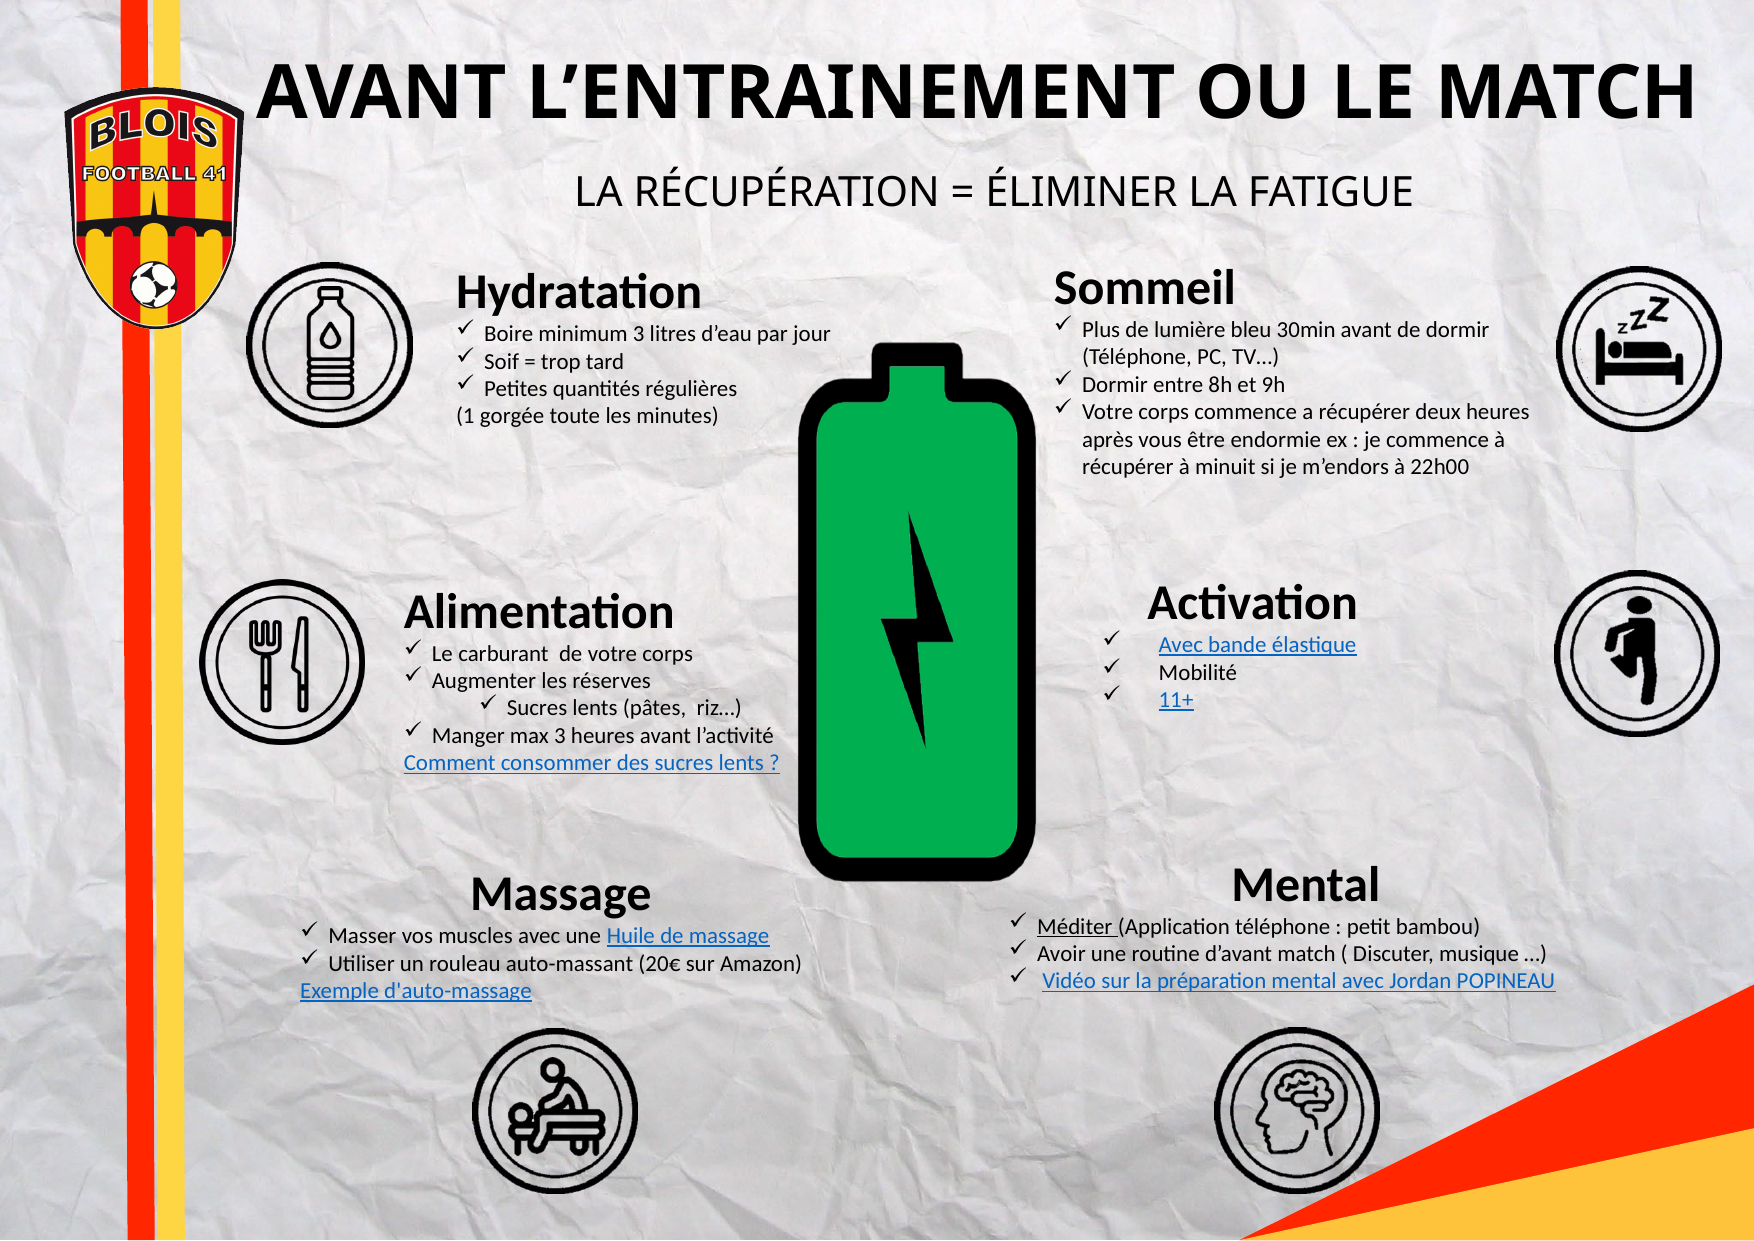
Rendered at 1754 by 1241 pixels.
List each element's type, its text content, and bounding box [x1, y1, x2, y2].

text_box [1214, 1027, 1380, 1194]
text_box Alimentation Le carburant de votre corps Augmenter les réserves Sucres lents (pâtes, riz…) Manger max 3 heures avant l’activité Comment consommer des sucres lents ? [388, 570, 617, 783]
text_box Sommeil Plus de lumière bleu 30min avant de dormir (Téléphone, PC, TV…) Dormir entre 8h et 9h Votre corps commence a récupérer deux heures après vous être endormie ex : je commence à récupérer à minuit si je m’endors à 22h00 [1039, 247, 1555, 487]
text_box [470, 1028, 642, 1194]
text_box Massage Masser vos muscles avec une Huile de massage Utiliser un rouleau auto-massant (20€ sur Amazon) Exemple d'auto-massage [285, 853, 837, 1011]
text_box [1556, 262, 1722, 432]
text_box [1554, 570, 1720, 737]
text_box Hydratation Boire minimum 3 litres d’eau par jour Soif = trop tard Petites quantités régulières (1 gorgée toute les minutes) [441, 251, 876, 436]
picture [0, 0, 1754, 1240]
text_box Avant l’entrainement ou le match [241, 35, 1716, 141]
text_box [246, 262, 413, 428]
text_box La récupération = éliminer la fatigue [559, 157, 1430, 222]
text_box Mental Méditer (Application téléphone : petit bambou) Avoir une routine d’avant match ( Discuter, musique …) Vidéo sur la préparation mental avec Jordan POPINEAU [994, 843, 1618, 1001]
text_box Activation Avec bande élastique Mobilité 11+ [1215, 562, 1418, 720]
